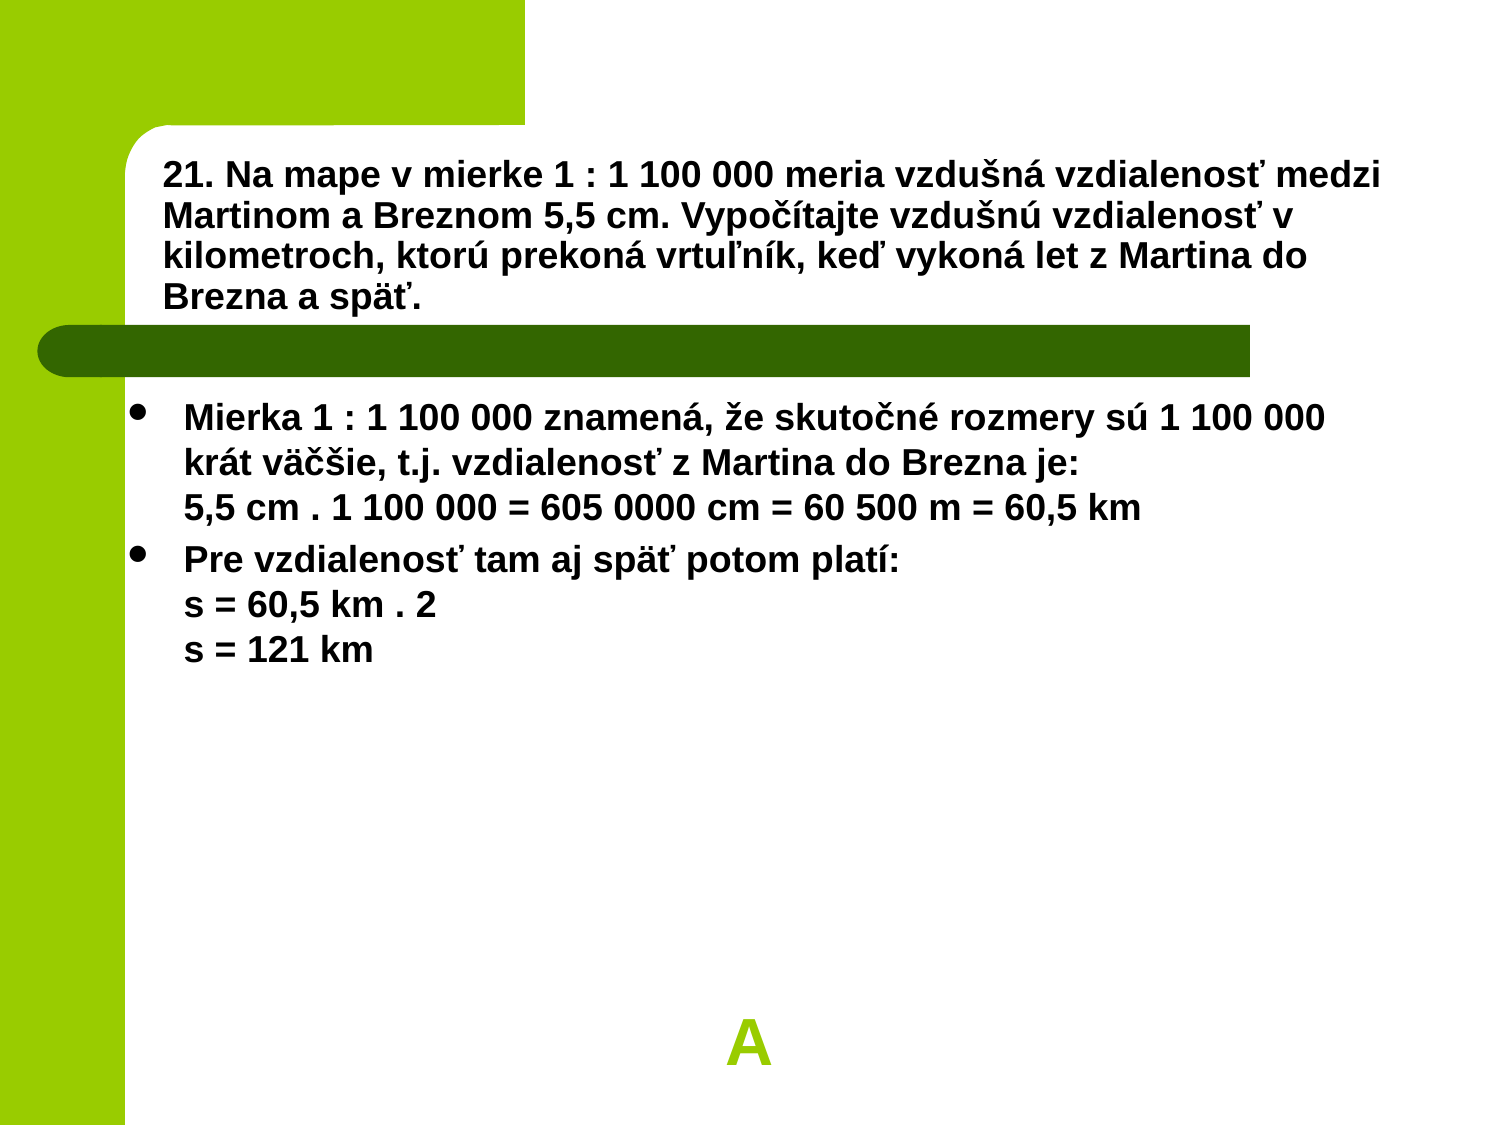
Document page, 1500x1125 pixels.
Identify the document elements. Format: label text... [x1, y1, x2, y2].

title 21. Na mape v mierke 1 : 1 100 000 meria vzdušná vzdialenosť medzi Martinom a Breznom 5,5 cm. Vypočítajte vzdušnú vzdialenosť v kilometroch, ktorú prekoná vrtuľník, keď vykoná let z Martina do Brezna a späť. [147, 136, 1451, 325]
list Mierka 1 : 1 100 000 znamená, že skutočné rozmery sú 1 100 000 krát väčšie, t.j. vzdialenosť z Martina do Brezna je: 5,5 cm . 1 100 000 = 605 0000 cm = 60 500 m = 60,5 km Pre vzdialenosť tam aj späť potom platí: s = 60,5 km . 2 s = 121 km A [111, 385, 1388, 1125]
